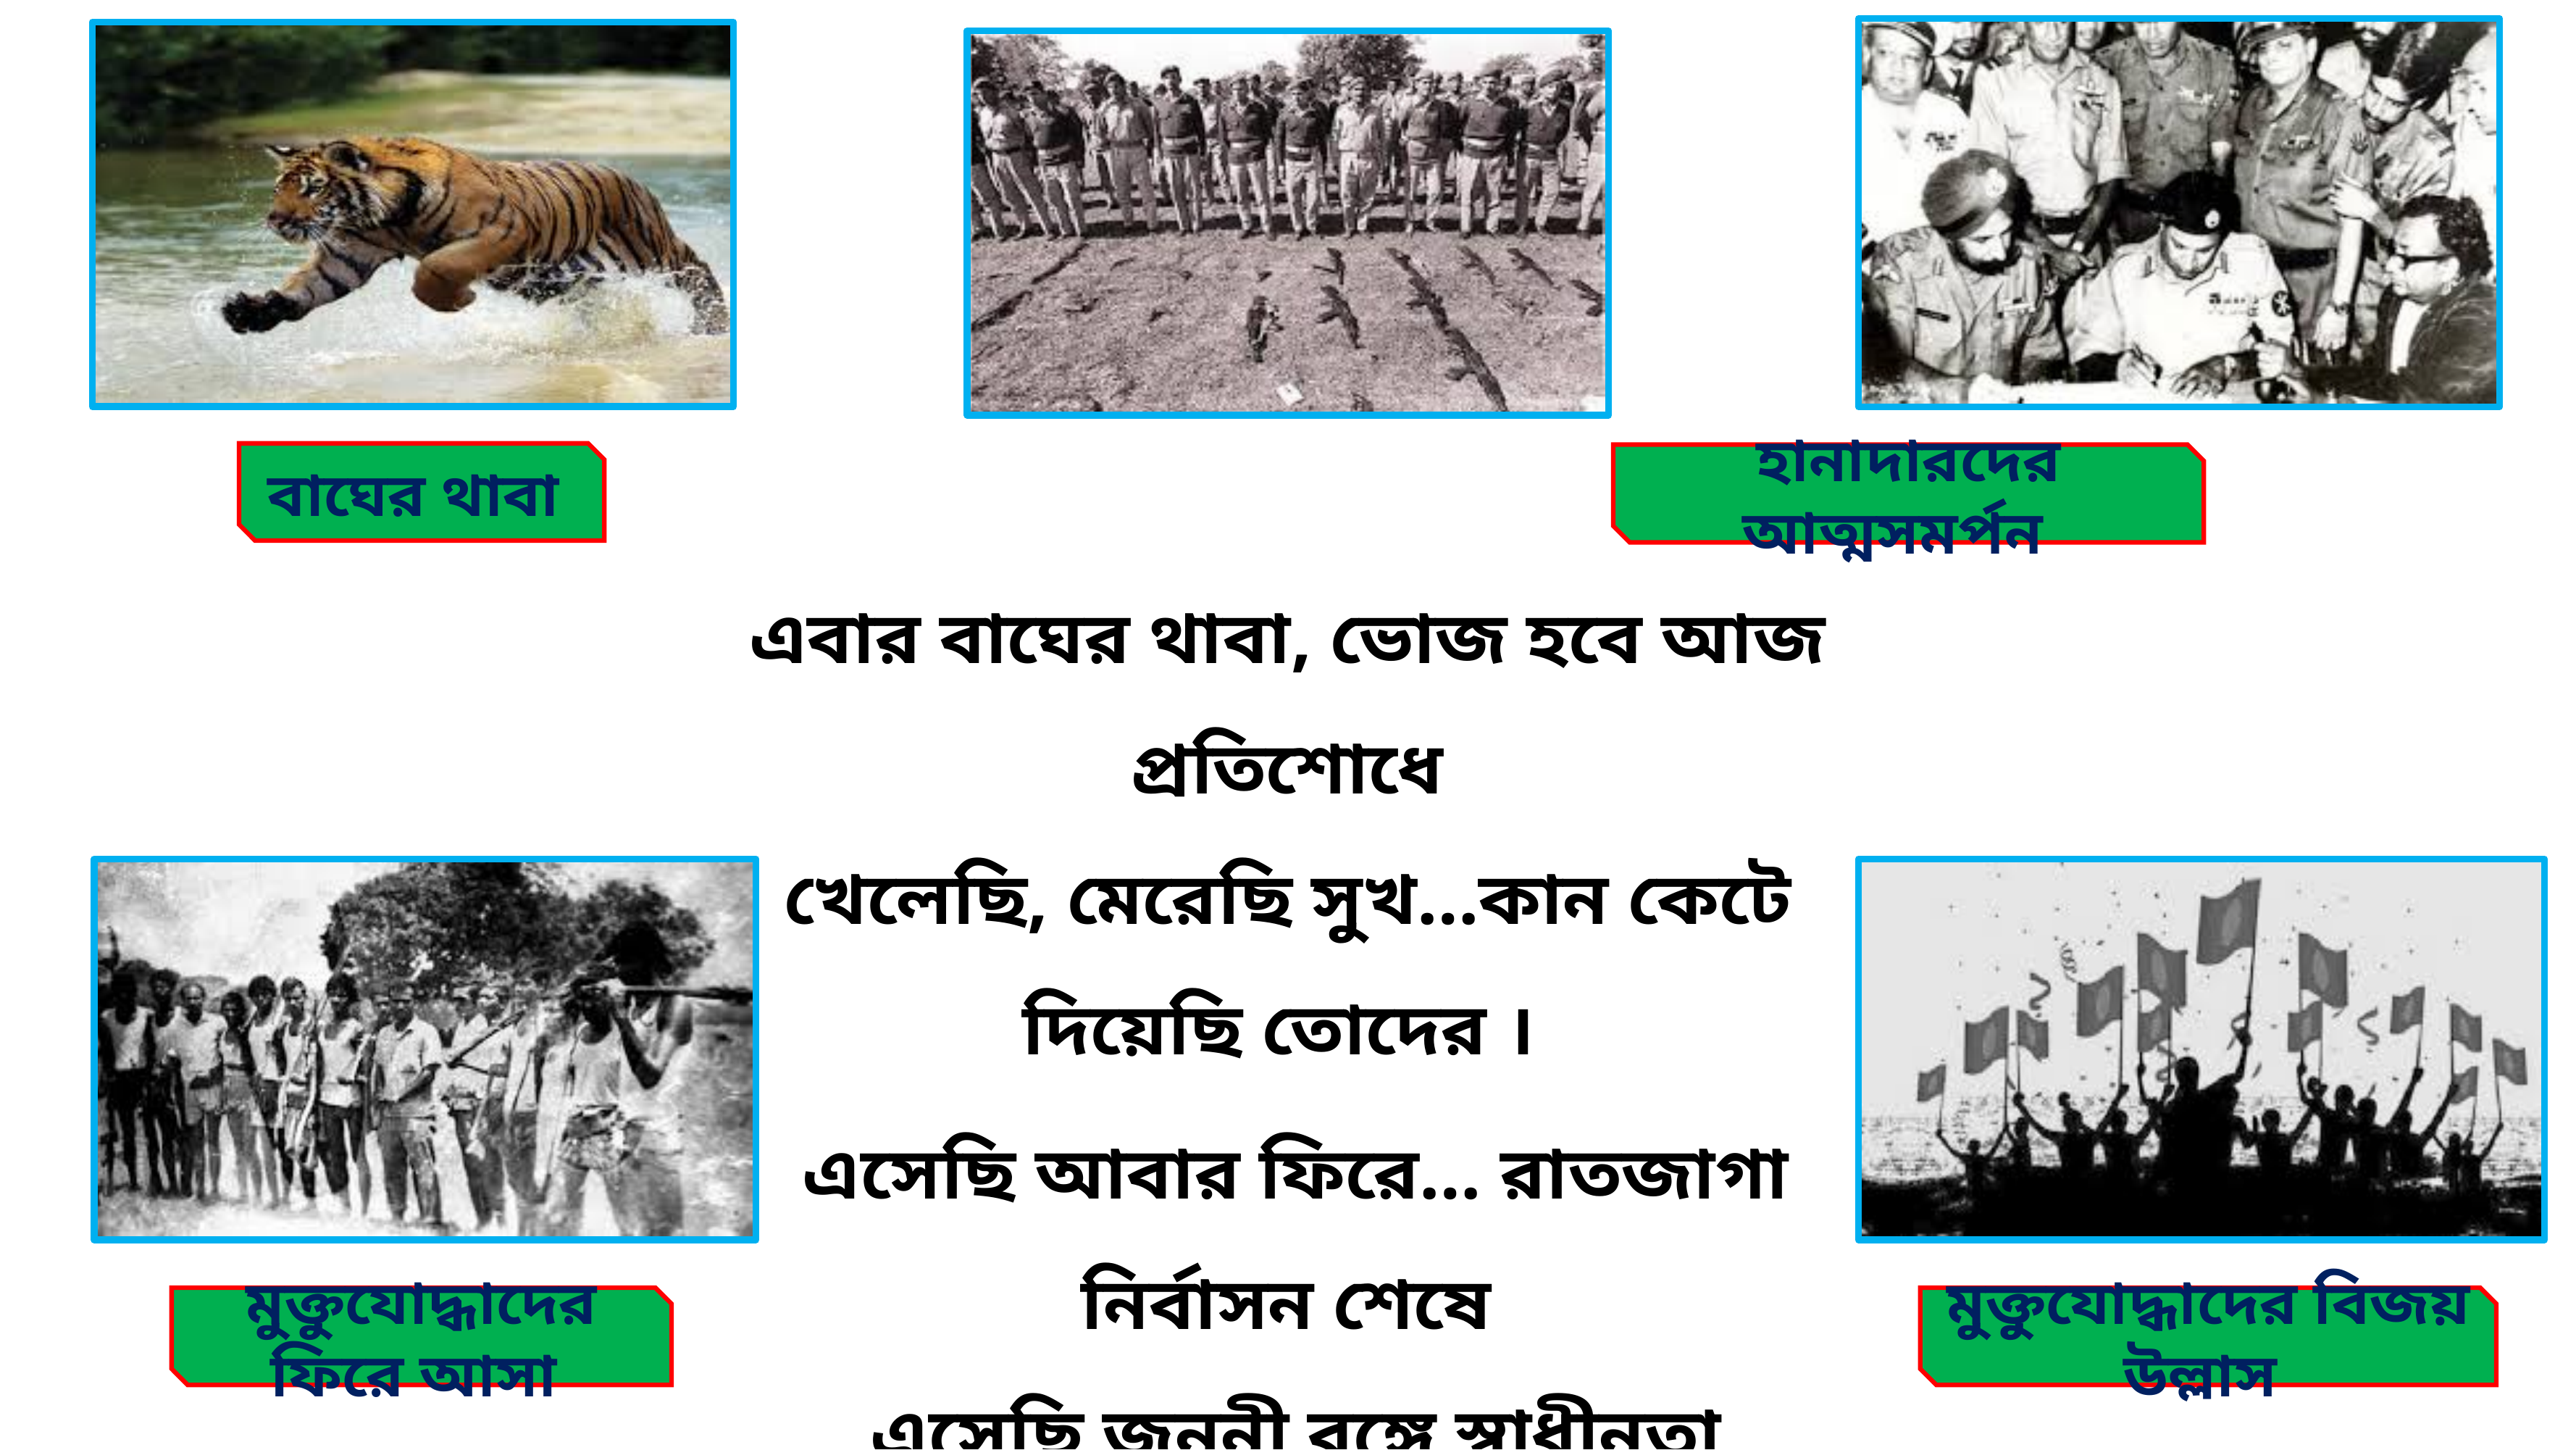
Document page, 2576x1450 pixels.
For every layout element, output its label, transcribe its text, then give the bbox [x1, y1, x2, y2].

picture [971, 35, 1605, 411]
picture [96, 26, 729, 402]
text_box মুক্তুযোদ্ধাদের বিজয় উল্লাস [1919, 1287, 2498, 1386]
picture [1862, 863, 2541, 1236]
picture [1862, 22, 2496, 403]
text_box মুক্তুযোদ্ধাদের ফিরে আসা [170, 1287, 673, 1386]
text_box এবার বাঘের থাবা, ভোজ হবে আজ প্রতিশোধে খেলেছি, মেরেছি সুখ…কান কেটে দিয়েছি তোদের । [658, 542, 1917, 1075]
picture [99, 863, 752, 1236]
text_box এসেছি আবার ফিরে… রাতজাগা নির্বাসন শেষে এসেছি জননী বঙ্গে স্বাধীনতা উড়িয়ে উড়িয়ে… [757, 1078, 1835, 1449]
text_box হানাদারদের আত্মসমর্পন [1613, 443, 2205, 543]
text_box বাঘের থাবা [238, 442, 606, 542]
